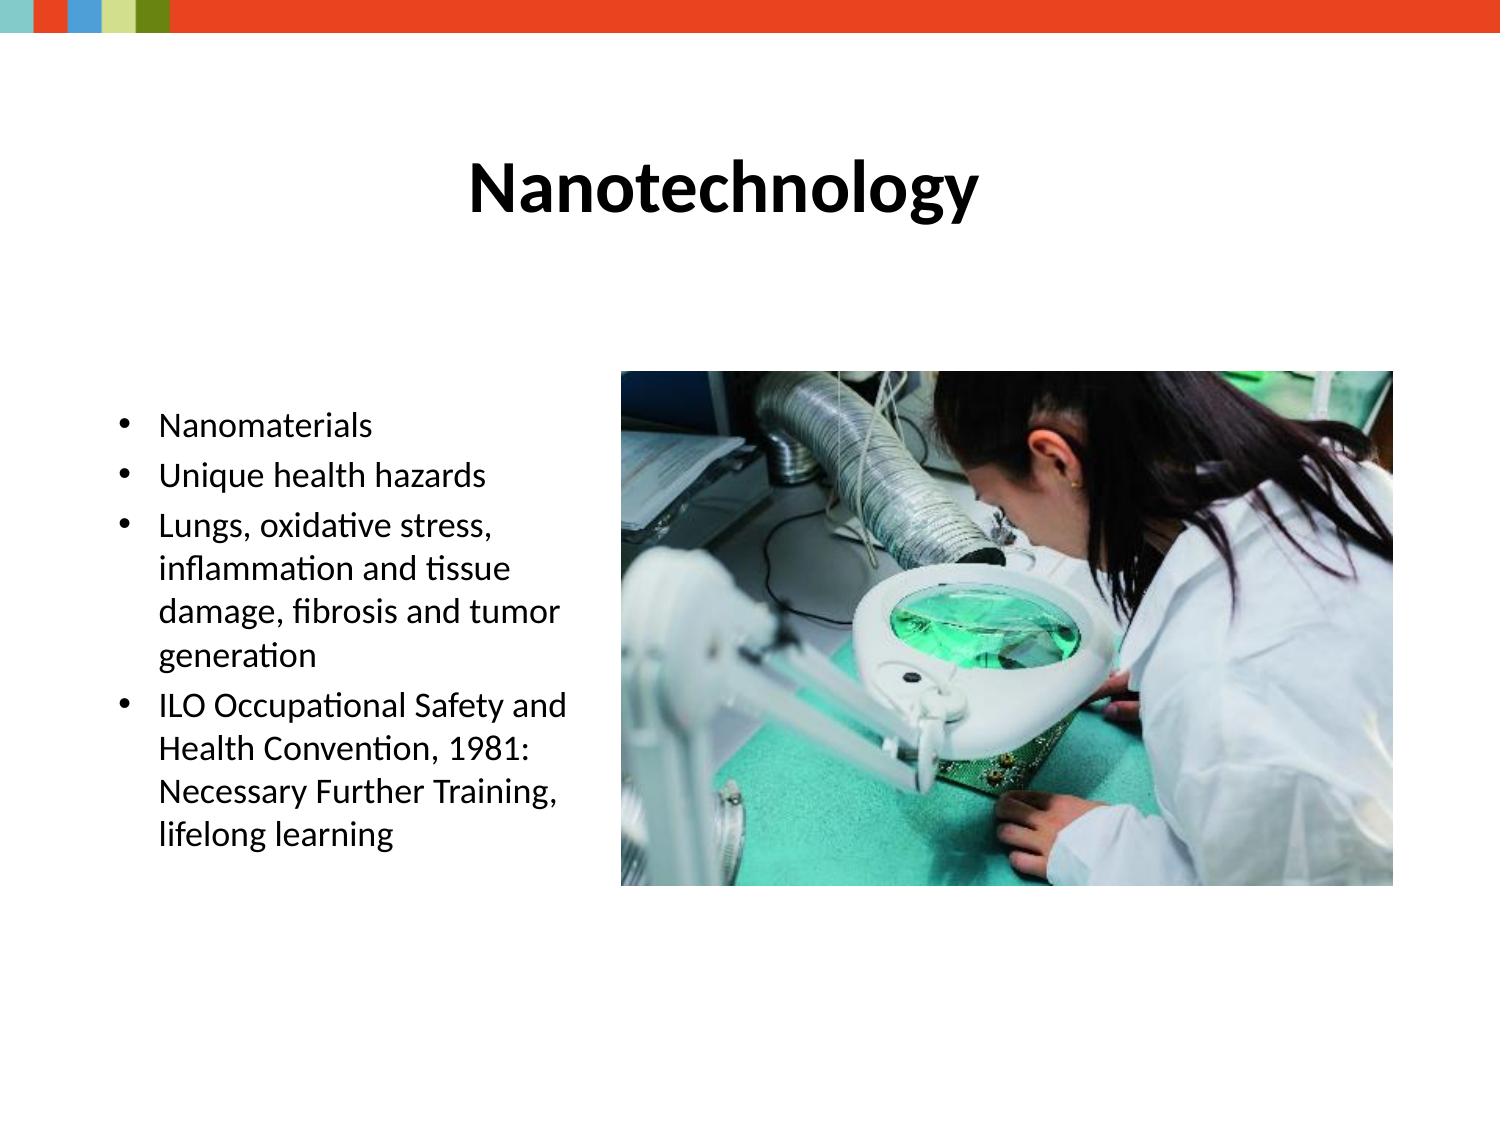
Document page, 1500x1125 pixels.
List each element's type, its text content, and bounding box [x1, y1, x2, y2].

title Nanotechnology [453, 155, 1058, 236]
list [620, 370, 1393, 886]
list Nanomaterials Unique health hazards Lungs, oxidative stress, inflammation and tissue damage, fibrosis and tumor generation ILO Occupational Safety and Health Convention, 1981: Necessary Further Training, lifelong learning [103, 393, 615, 863]
